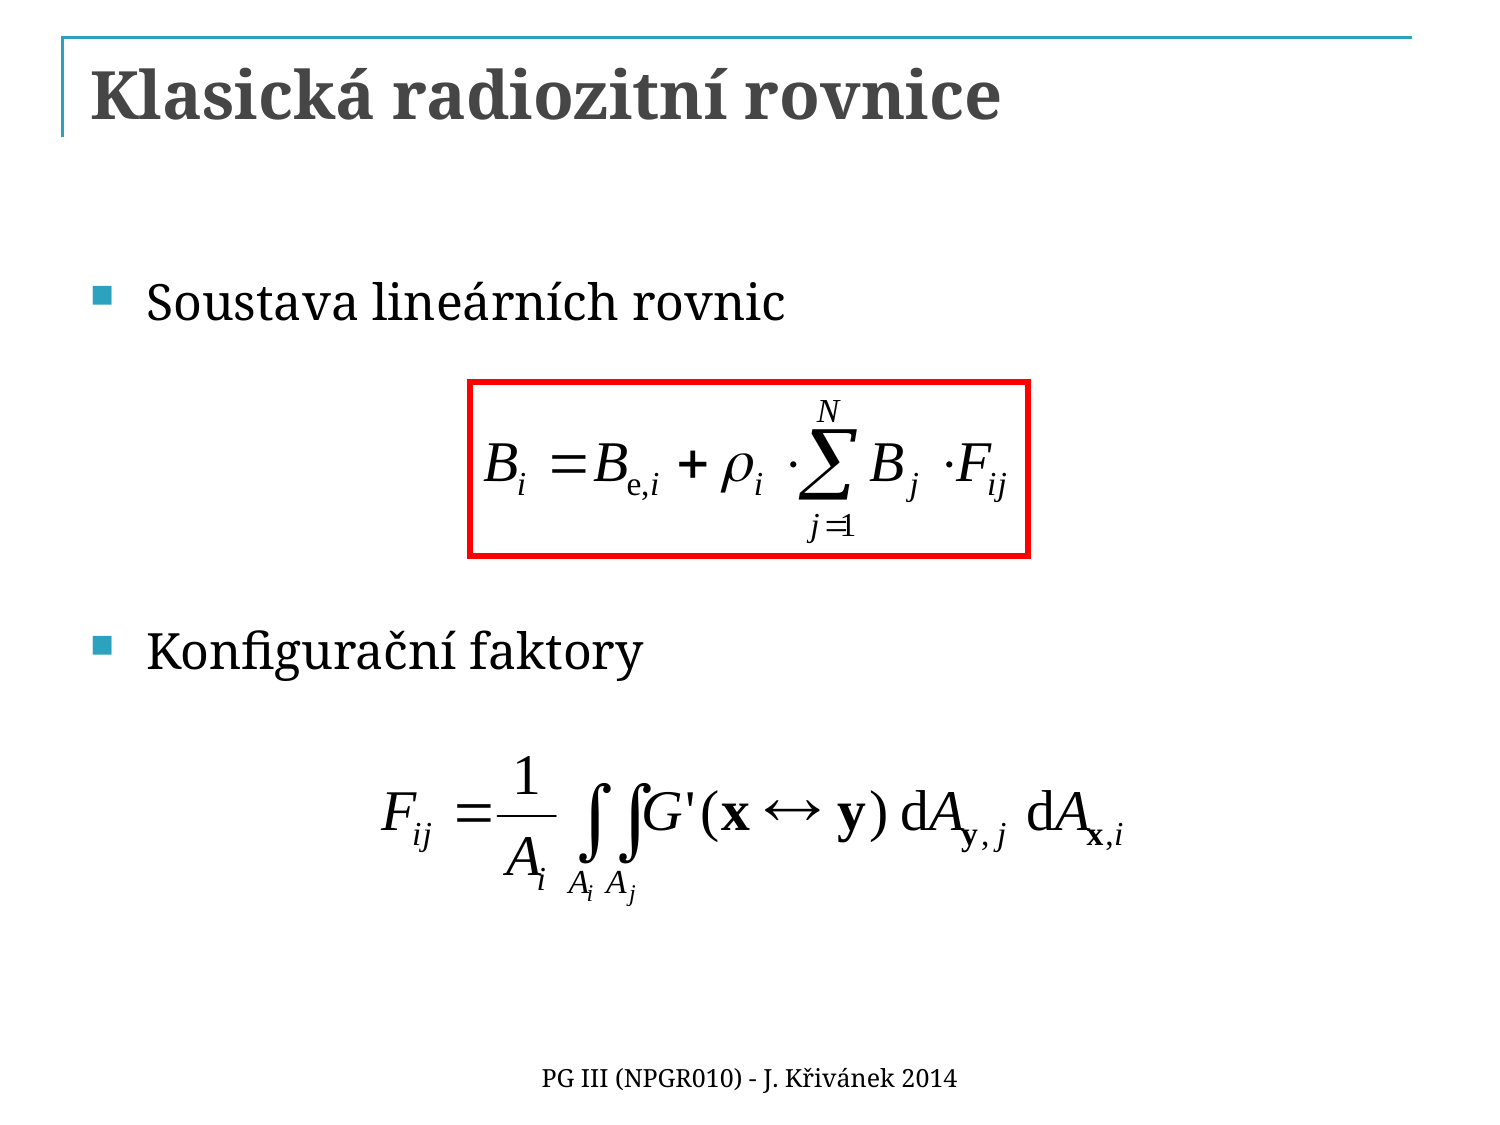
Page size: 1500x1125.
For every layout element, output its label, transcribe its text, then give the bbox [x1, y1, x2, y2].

footer PG III (NPGR010) - J. Křivánek 2014 [512, 1024, 988, 1101]
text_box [472, 385, 1025, 554]
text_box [370, 739, 1141, 918]
list Soustava lineárních rovnic Konfigurační faktory [74, 262, 1426, 1006]
title Klasická radiozitní rovnice [74, 45, 1426, 233]
